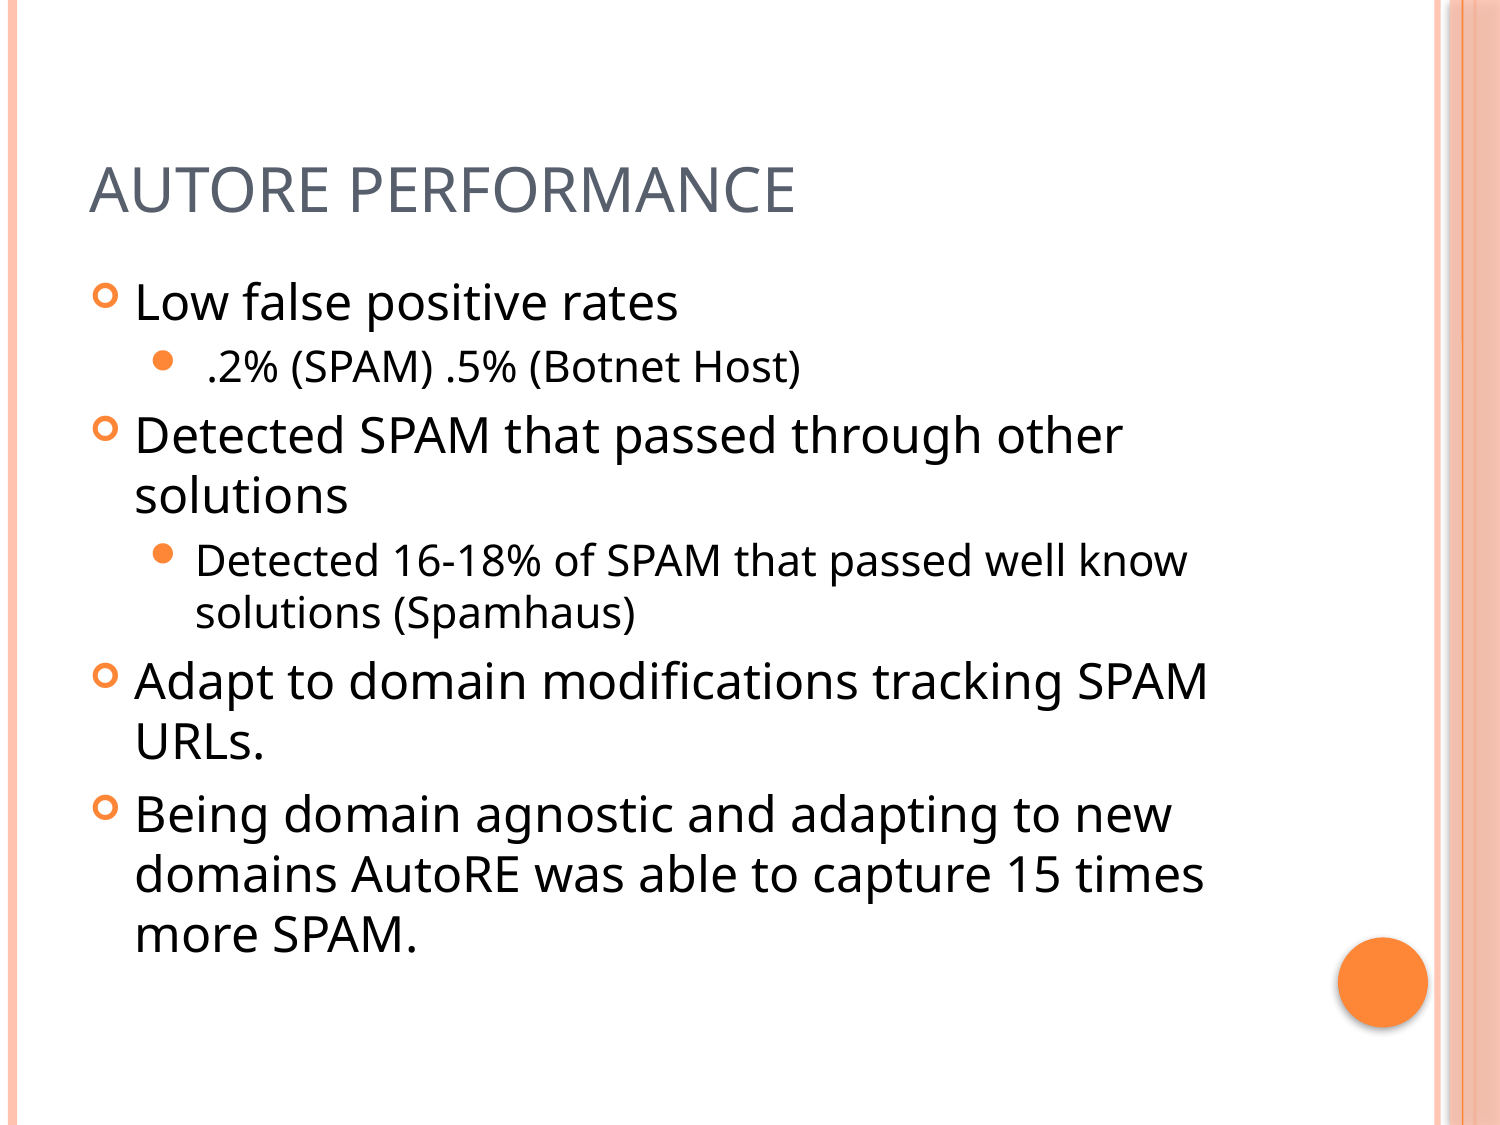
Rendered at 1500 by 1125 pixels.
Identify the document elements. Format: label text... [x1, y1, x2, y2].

list Low false positive rates .2% (SPAM) .5% (Botnet Host) Detected SPAM that passed through other solutions Detected 16-18% of SPAM that passed well know solutions (Spamhaus) Adapt to domain modifications tracking SPAM URLs. Being domain agnostic and adapting to new domains AutoRE was able to capture 15 times more SPAM. [75, 262, 1300, 1062]
title AutoRE Performance [75, 45, 1300, 233]
